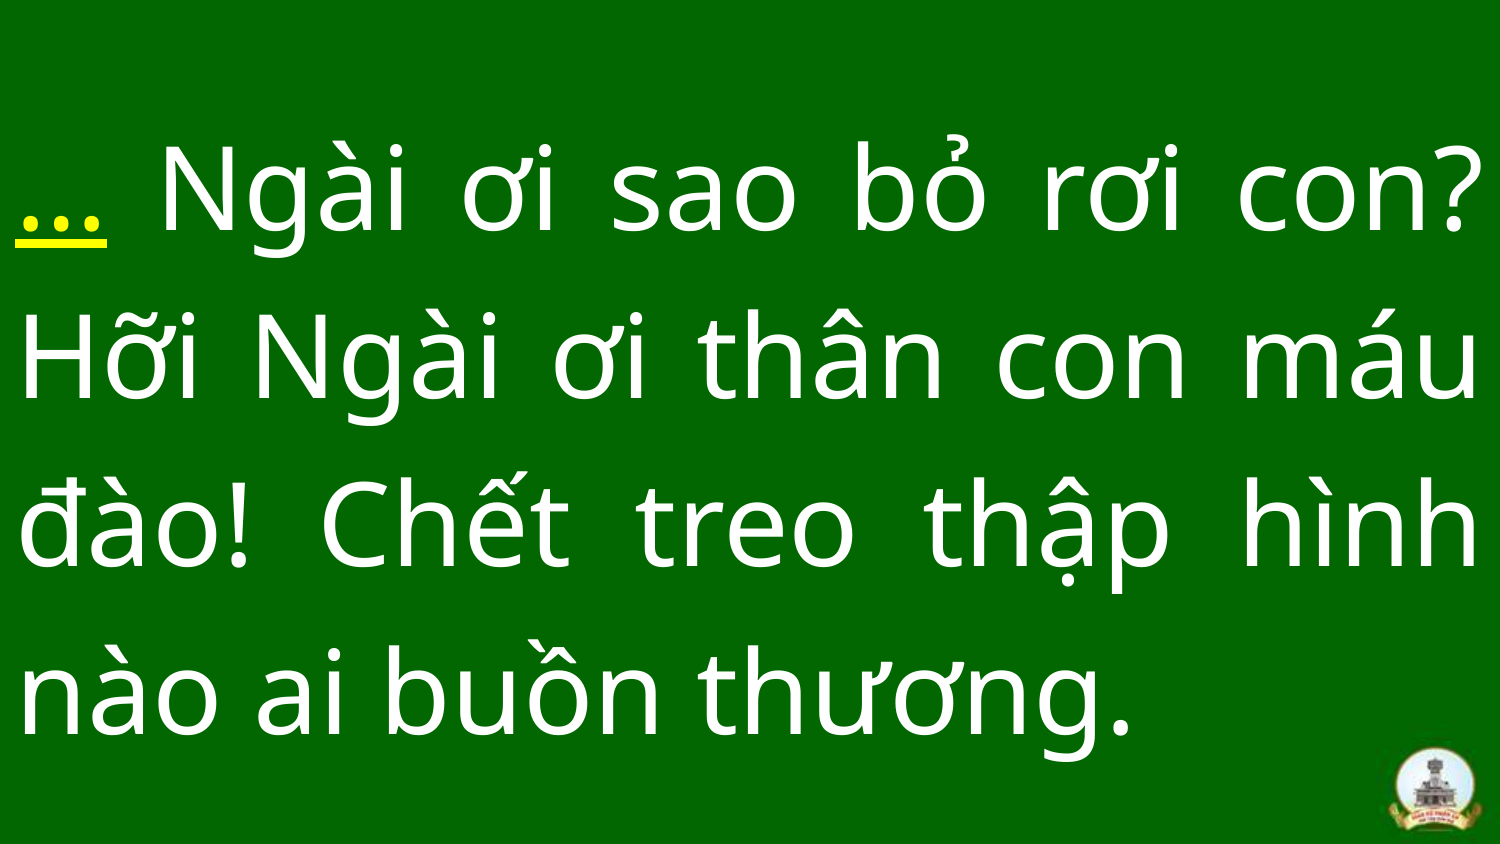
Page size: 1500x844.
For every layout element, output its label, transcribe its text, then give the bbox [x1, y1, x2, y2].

subtitle … Ngài ơi sao bỏ rơi con? Hỡi Ngài ơi thân con máu đào! Chết treo thập hình nào ai buồn thương. [0, 0, 1500, 844]
